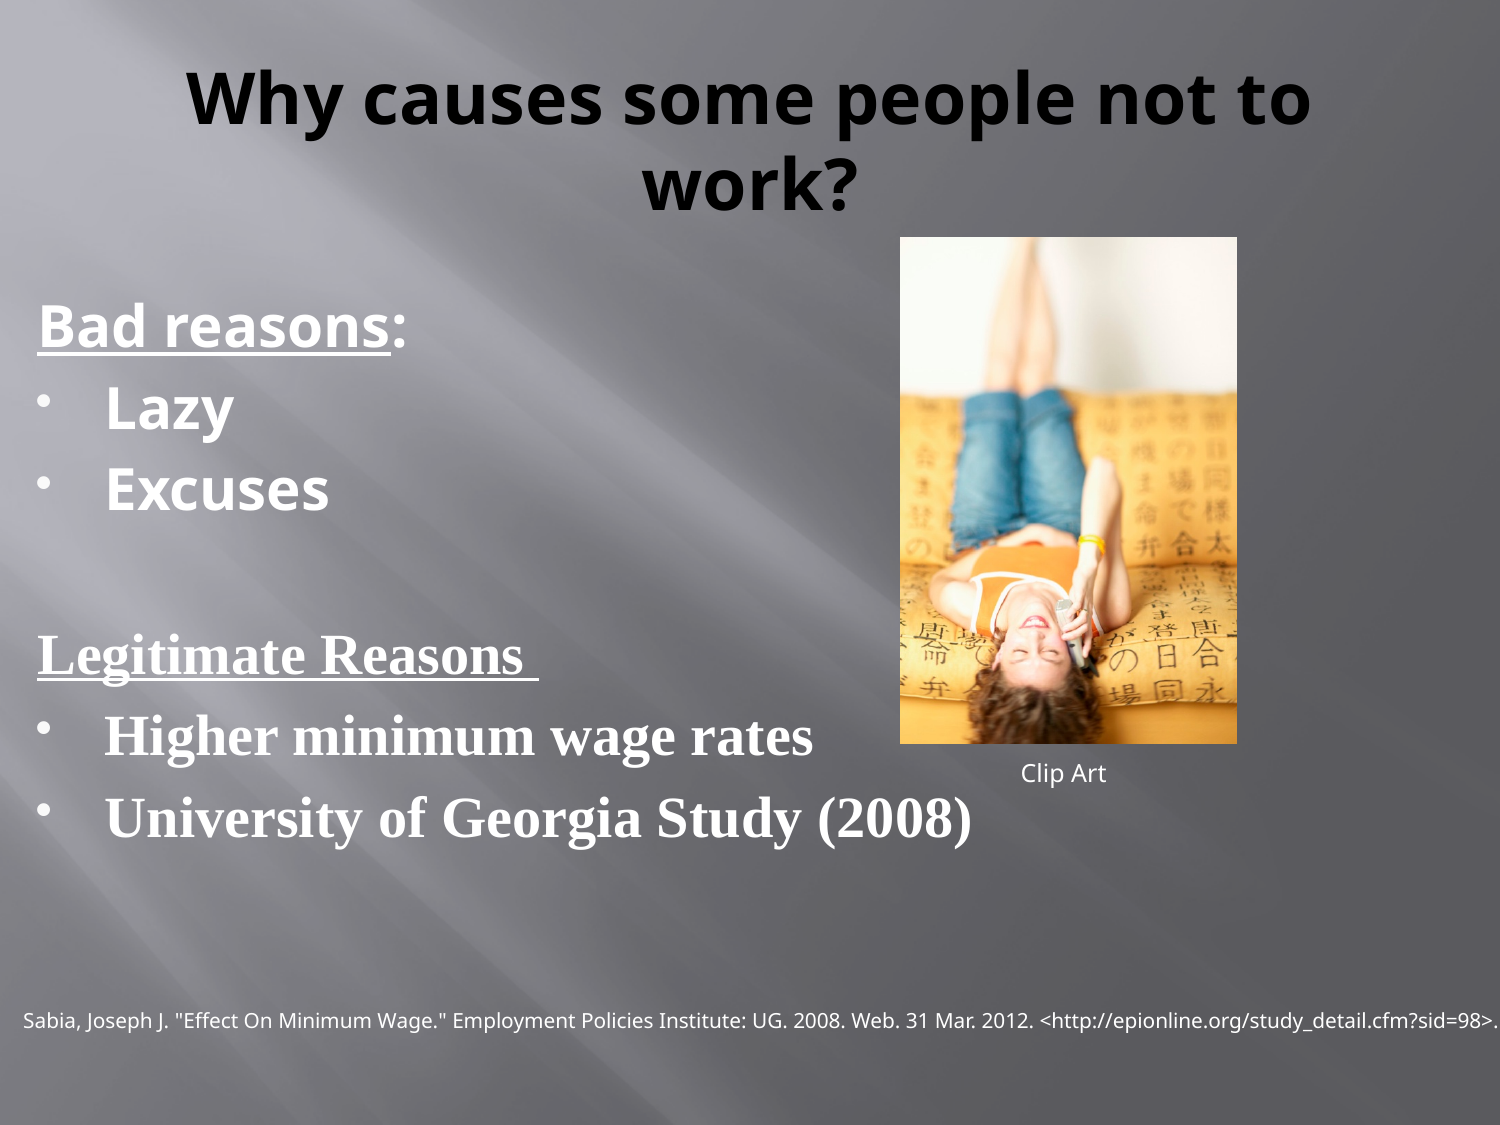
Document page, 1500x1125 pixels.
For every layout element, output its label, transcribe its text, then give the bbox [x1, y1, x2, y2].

title Why causes some people not to work? [75, 45, 1425, 200]
picture [899, 237, 1237, 744]
text_box Sabia, Joseph J. "Effect On Minimum Wage." Employment Policies Institute: UG. 2008. Web. 31 Mar. 2012. <http://epionline.org/study_detail.cfm?sid=98>. [8, 999, 1500, 1085]
list Bad reasons: Lazy Excuses Legitimate Reasons Higher minimum wage rates University of Georgia Study (2008) [0, 200, 1500, 1125]
text_box Clip Art [1005, 787, 1122, 795]
